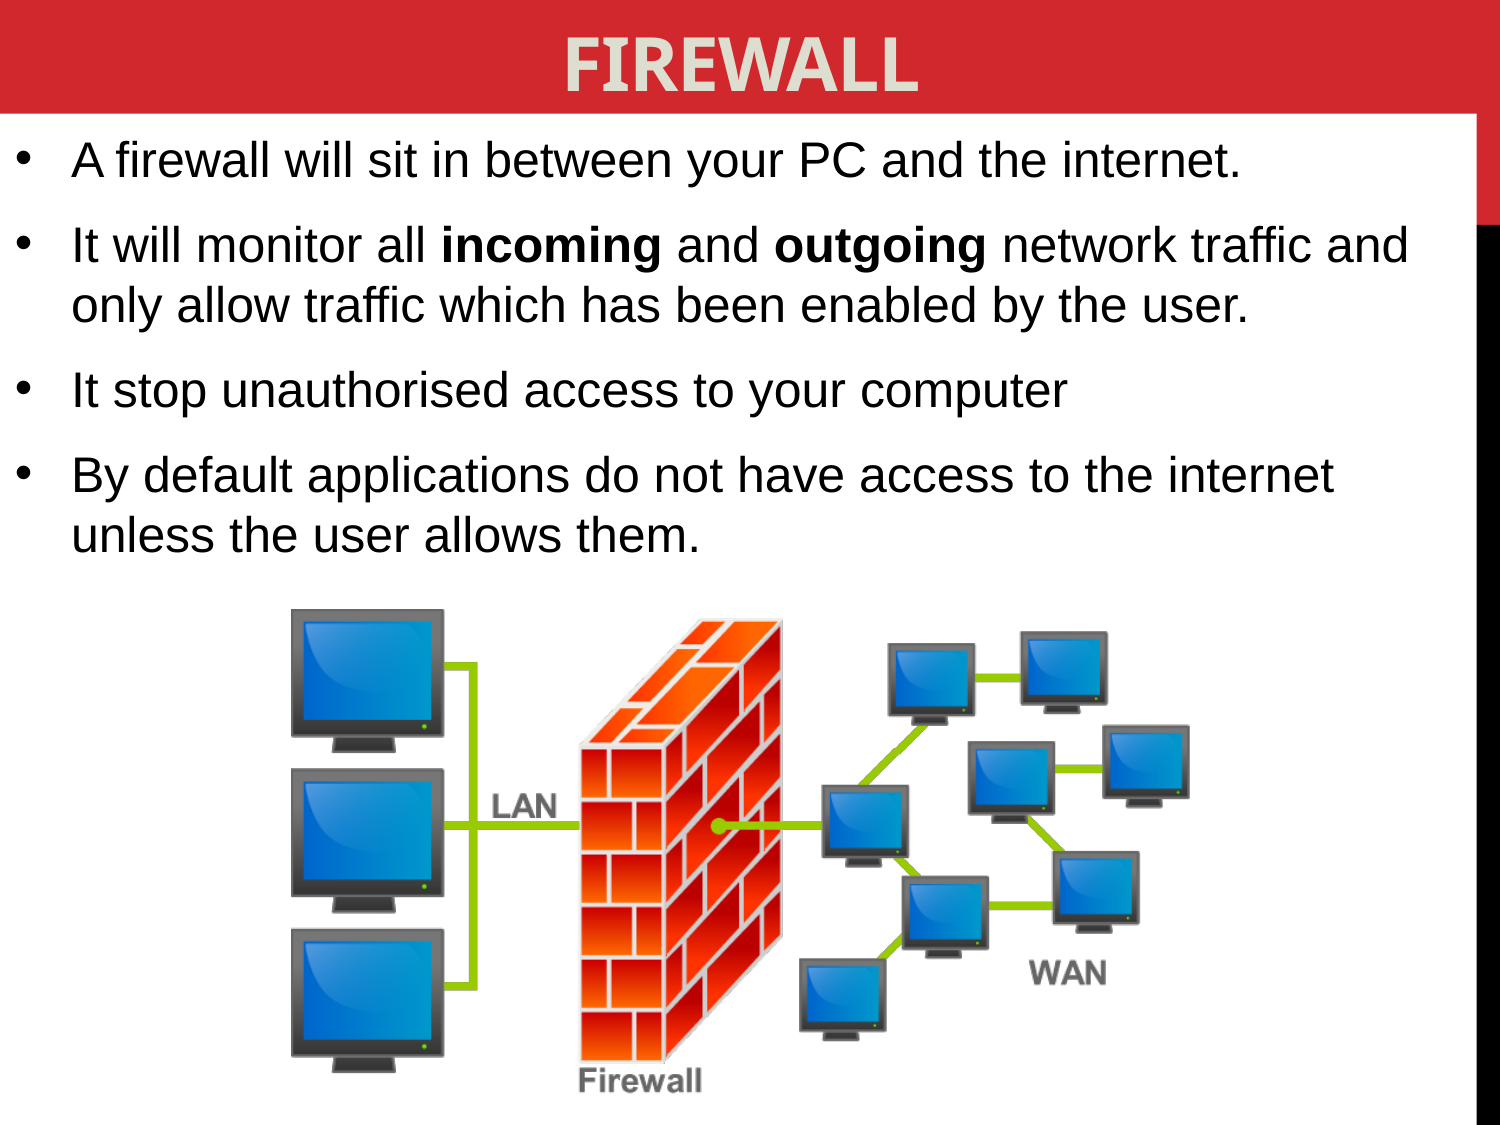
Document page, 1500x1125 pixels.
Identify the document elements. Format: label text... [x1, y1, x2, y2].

text_box A firewall will sit in between your PC and the internet. It will monitor all incoming and outgoing network traffic and only allow traffic which has been enabled by the user. It stop unauthorised access to your computer By default applications do not have access to the internet unless the user allows them. [0, 118, 1485, 572]
title Firewall [0, 0, 1483, 114]
picture [290, 609, 1192, 1105]
